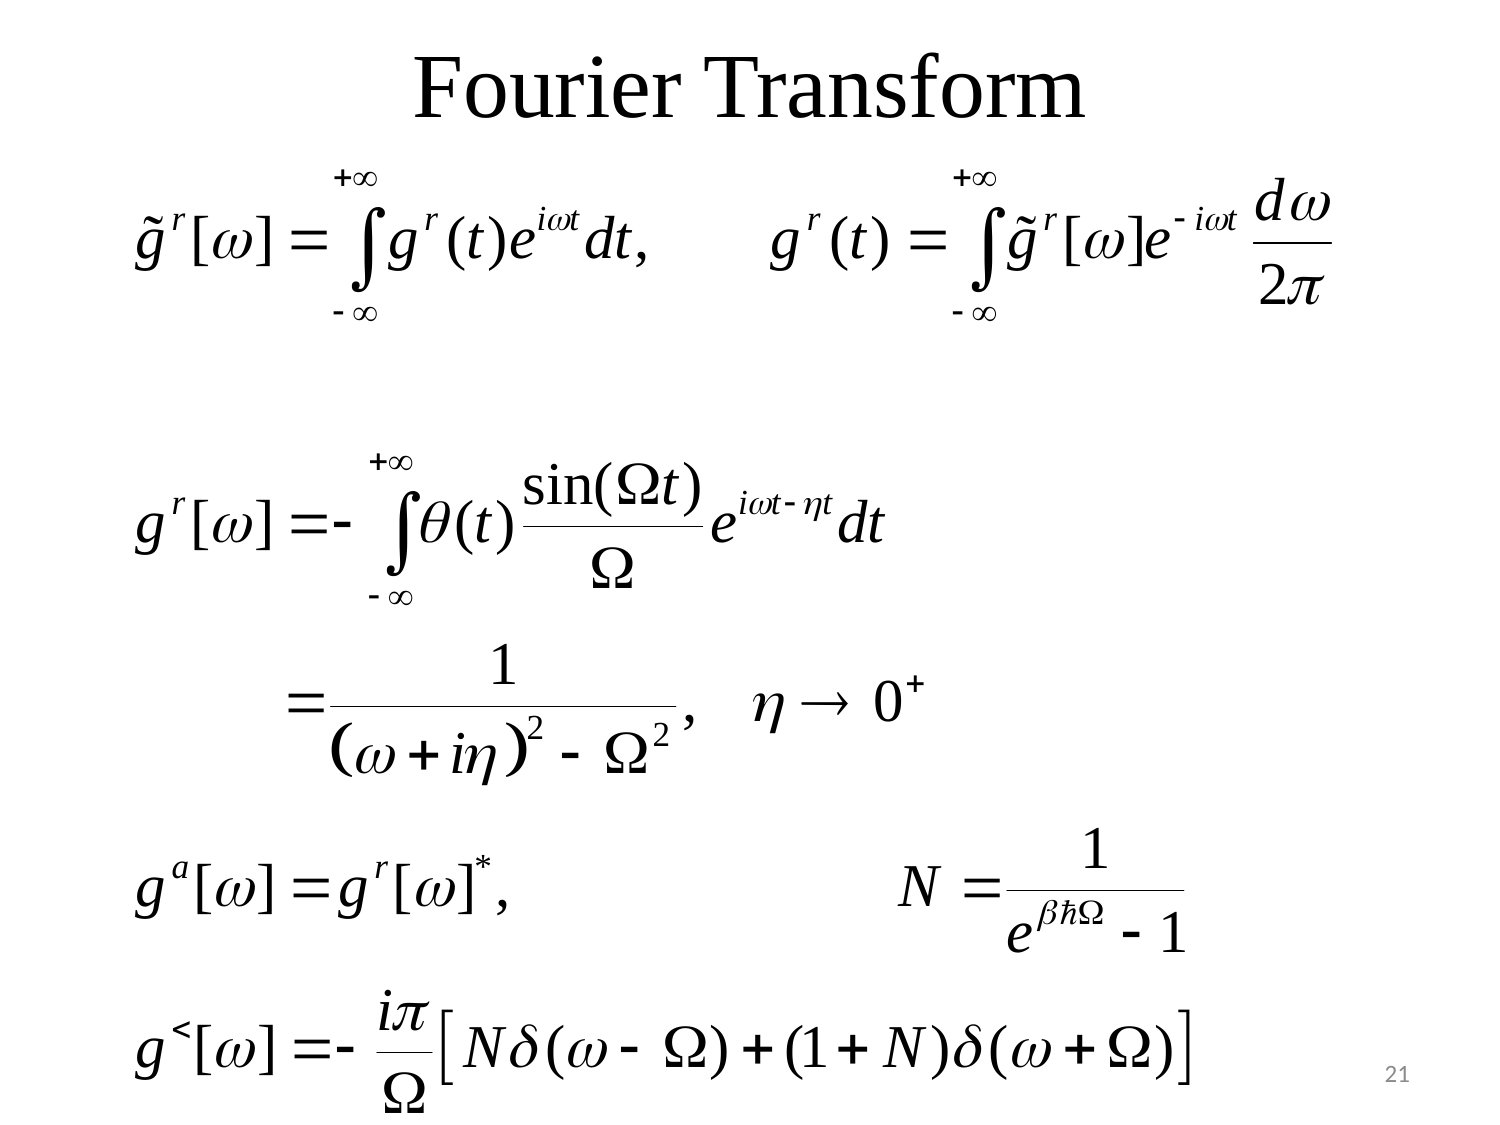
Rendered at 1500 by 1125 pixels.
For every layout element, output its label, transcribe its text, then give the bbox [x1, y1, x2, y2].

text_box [128, 155, 1338, 1120]
title Fourier Transform [75, 0, 1425, 175]
slide_number 21 [1342, 1042, 1425, 1103]
